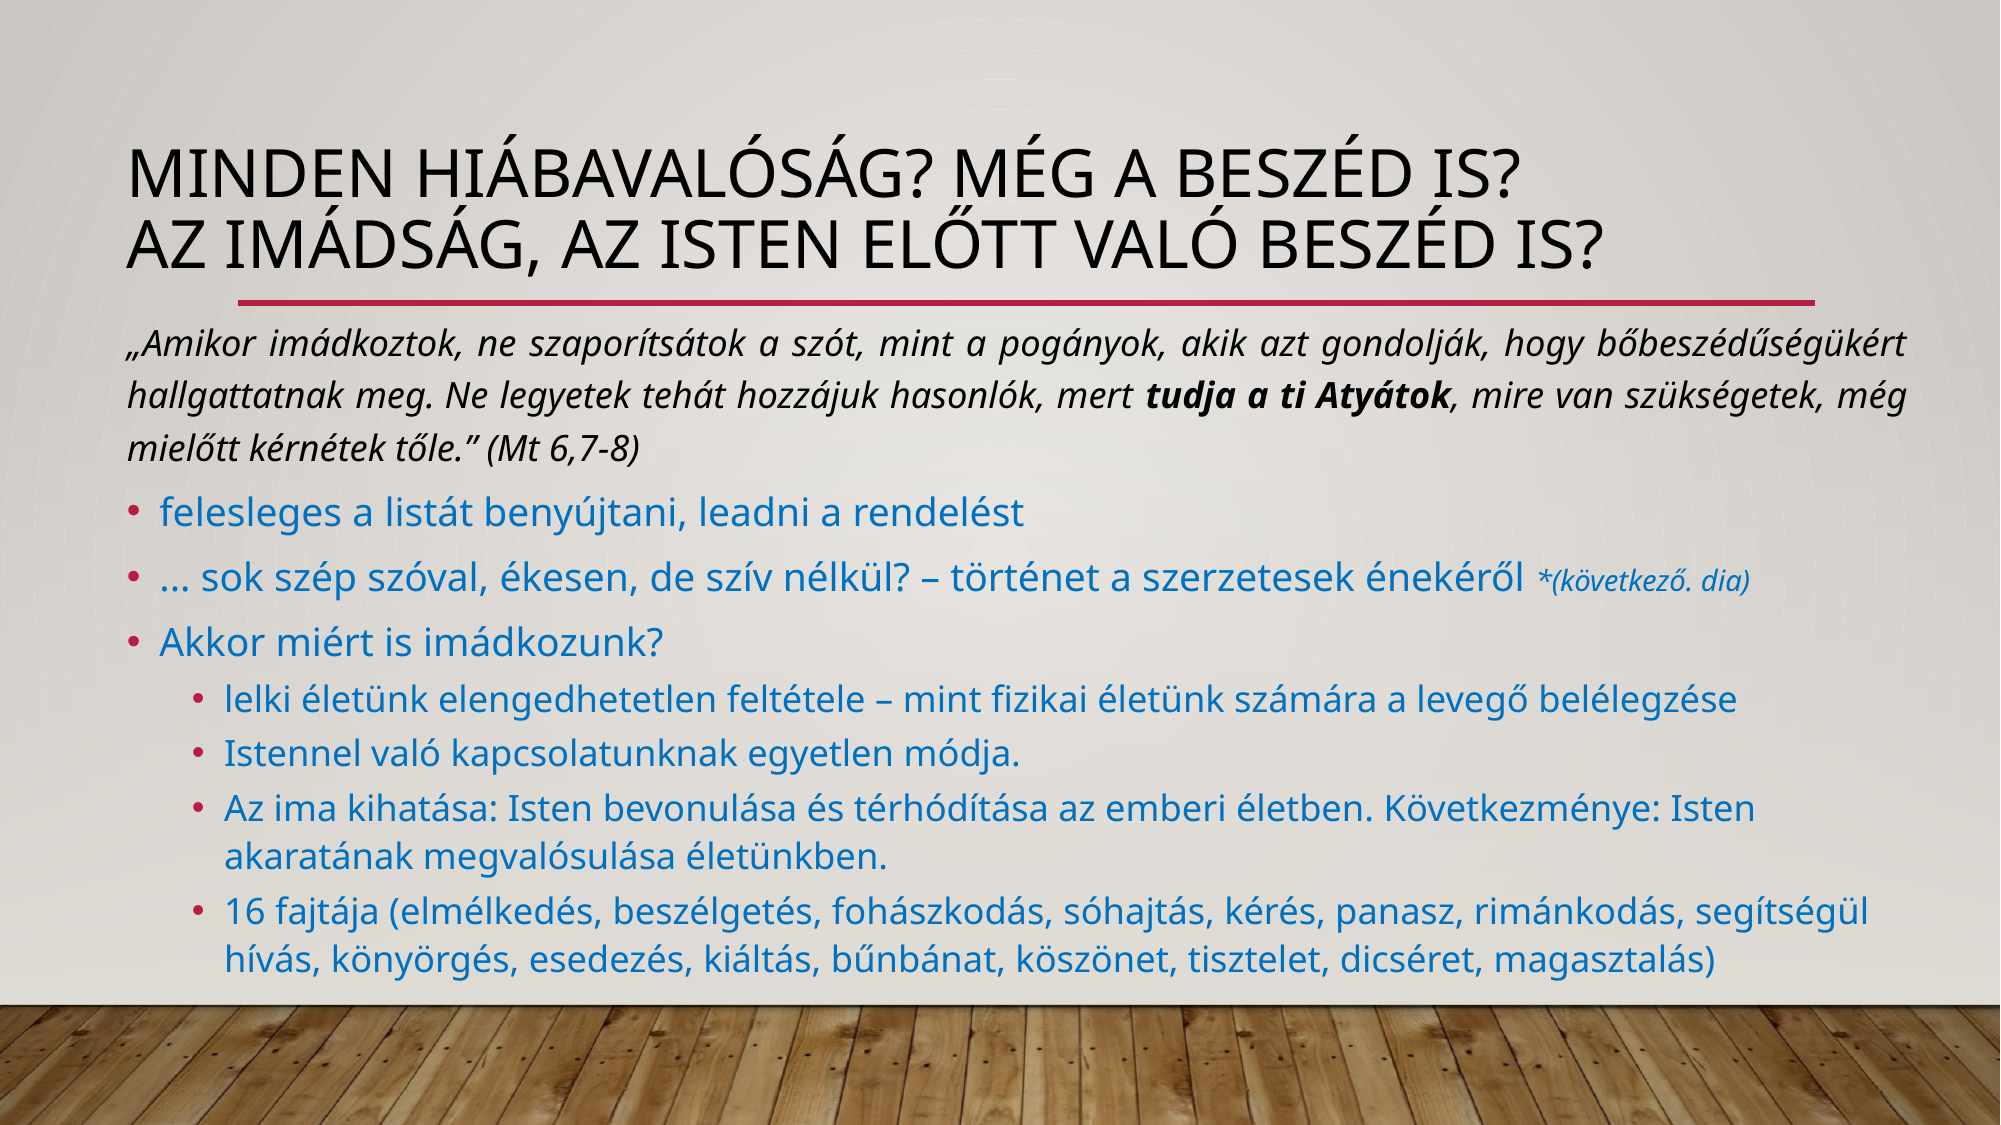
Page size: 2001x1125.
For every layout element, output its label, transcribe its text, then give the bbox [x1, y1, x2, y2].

picture [0, 1005, 2000, 1125]
title Minden hiábavalóság? Még a beszéd is? az imádság, Az isten előtt való beszéd is? [111, 131, 1924, 304]
list „Amikor imádkoztok, ne szaporítsátok a szót, mint a pogányok, akik azt gondolják, hogy bőbeszédűségükért hallgattatnak meg. Ne legyetek tehát hozzájuk hasonlók, mert tudja a ti Atyátok, mire van szükségetek, még mielőtt kérnétek tőle.” (Mt 6,7-8) felesleges a listát benyújtani, leadni a rendelést ... sok szép szóval, ékesen, de szív nélkül? – történet a szerzetesek énekéről *(következő. dia) Akkor miért is imádkozunk? lelki életünk elengedhetetlen feltétele – mint fizikai életünk számára a levegő belélegzése Istennel való kapcsolatunknak egyetlen módja. Az ima kihatása: Isten bevonulása és térhódítása az emberi életben. Következménye: Isten akaratának megvalósulása életünkben. 16 fajtája (elmélkedés, beszélgetés, fohászkodás, sóhajtás, kérés, panasz, rimánkodás, segítségül hívás, könyörgés, esedezés, kiáltás, bűnbánat, köszönet, tisztelet, dicséret, magasztalás) [111, 304, 1924, 993]
